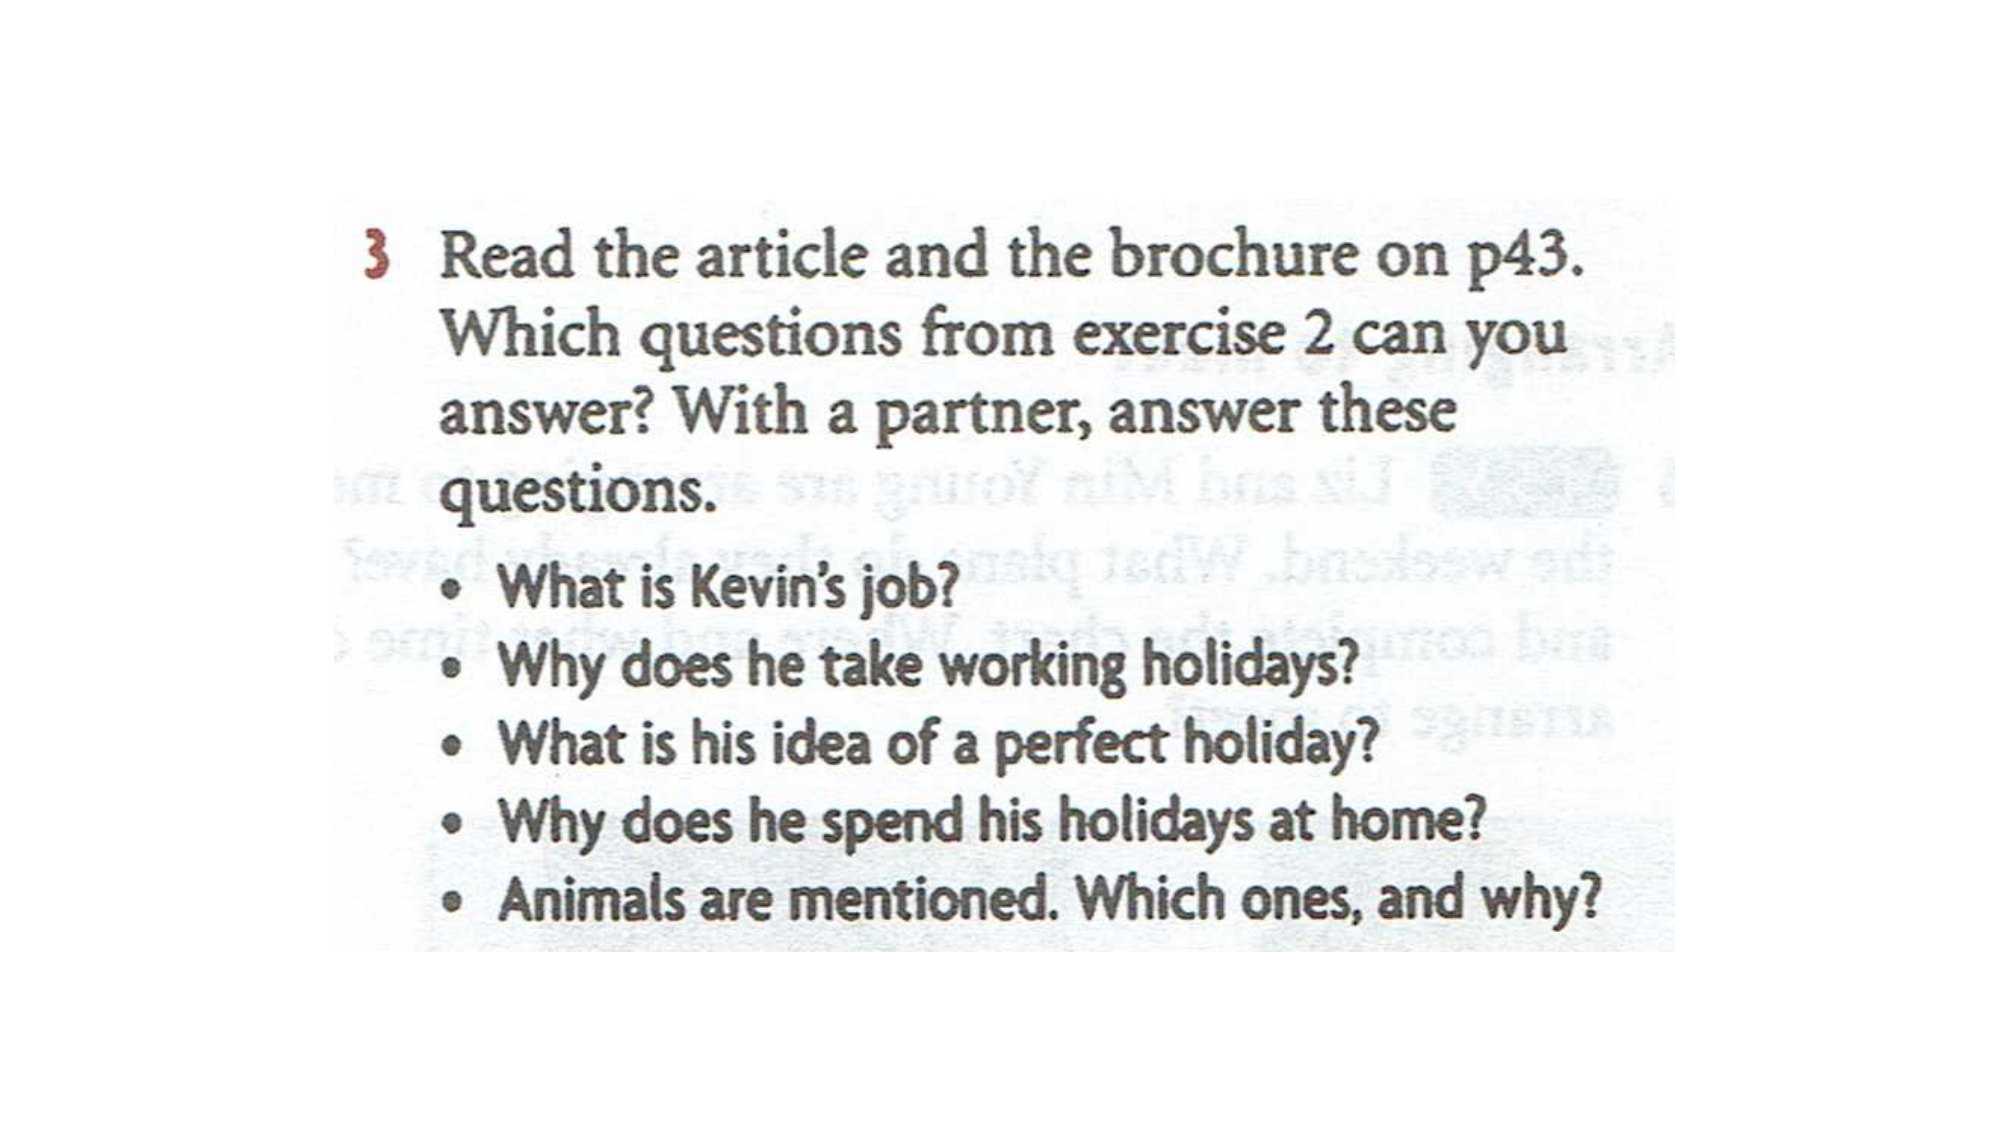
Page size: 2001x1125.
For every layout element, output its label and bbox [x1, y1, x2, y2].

picture [333, 199, 1675, 952]
